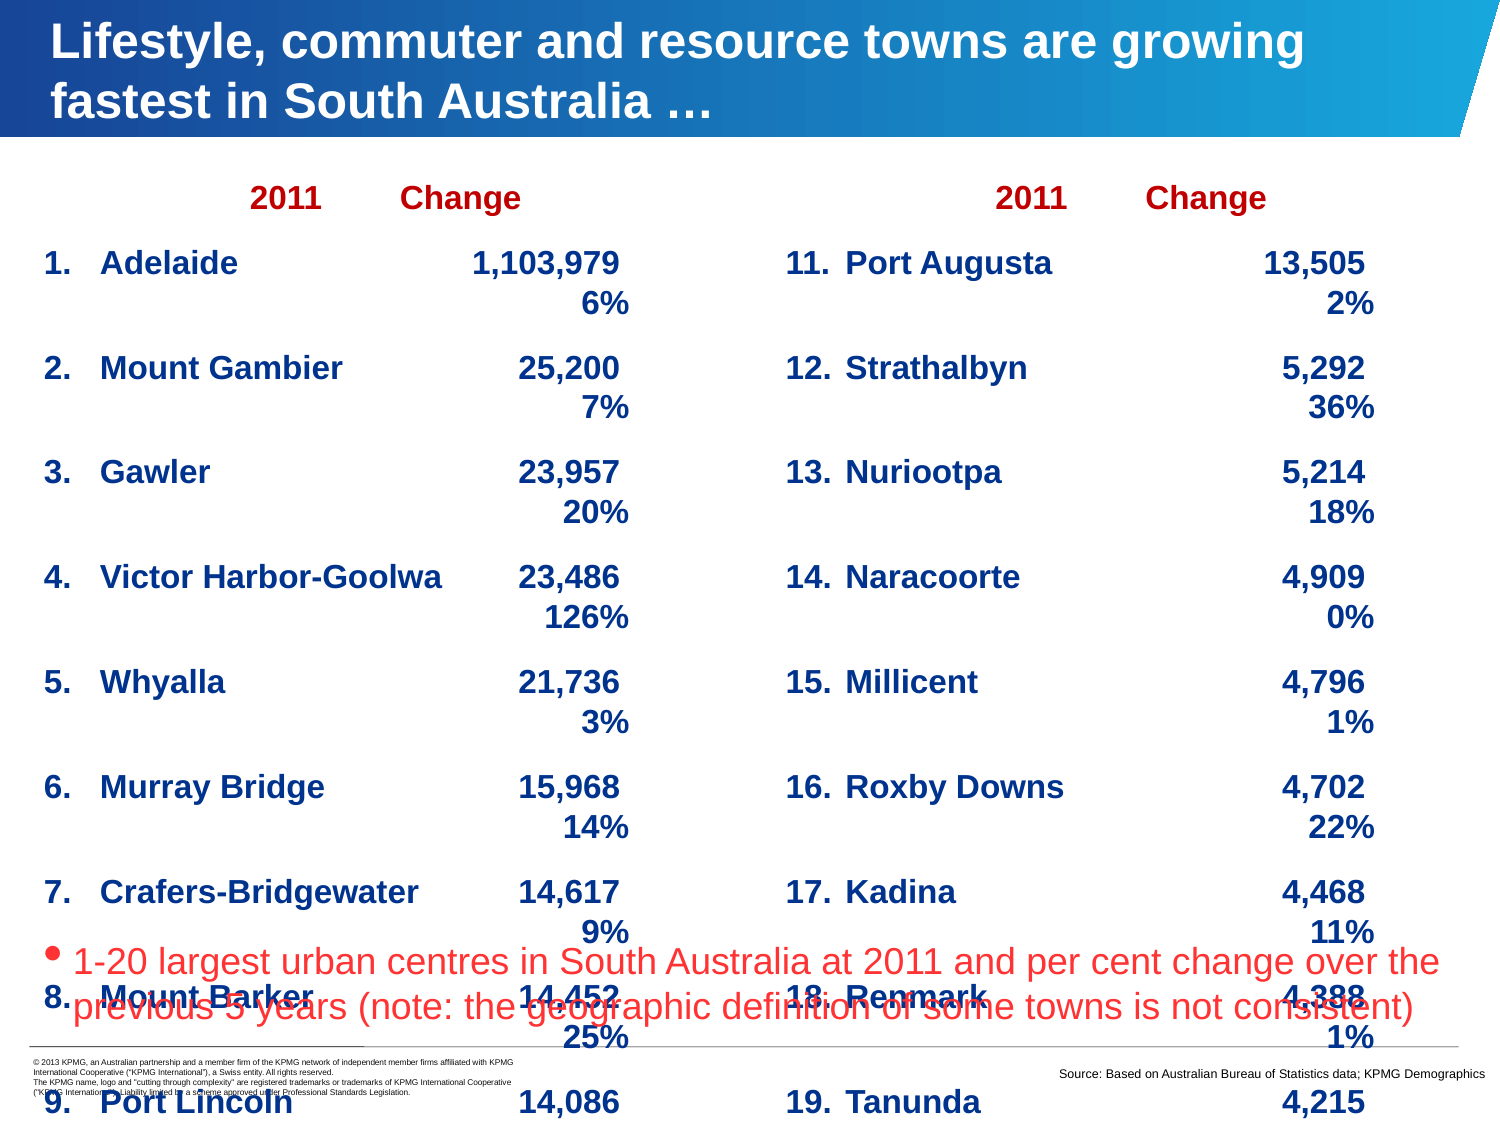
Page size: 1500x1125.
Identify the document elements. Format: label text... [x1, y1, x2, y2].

text_box 2011 Change Adelaide 1,103,979 6% Mount Gambier 25,200 7% Gawler 23,957 20% Victor Harbor-Goolwa 23,486 126% Whyalla 21,736 3% Murray Bridge 15,968 14% Crafers-Bridgewater 14,617 9% Mount Barker 14,452 25% Port Lincoln 14,086 8% Port Pirie 13,819 5% [28, 168, 745, 1058]
text_box Source: Based on Australian Bureau of Statistics data; KPMG Demographics [0, 1058, 1500, 1089]
text_box 2011 Change Port Augusta 13,505 2% Strathalbyn 5,292 36% Nuriootpa 5,214 18% Naracoorte 4,909 0% Millicent 4,796 1% Roxby Downs 4,702 22% Kadina 4,468 11% Renmark 4,388 1% Tanunda 4,215 1% Nairne 4,198 21% [770, 1089, 1486, 1125]
title Lifestyle, commuter and resource towns are growing fastest in South Australia … [49, 0, 1459, 138]
text_box 2011 Change Port Augusta 13,505 2% Strathalbyn 5,292 36% Nuriootpa 5,214 18% Naracoorte 4,909 0% Millicent 4,796 1% Roxby Downs 4,702 22% Kadina 4,468 11% Renmark 4,388 1% Tanunda 4,215 1% Nairne 4,198 21% [770, 1028, 1486, 1058]
text_box 1-20 largest urban centres in South Australia at 2011 and per cent change over the previous 5 years (note: the geographic definition of some towns is not consistent) [43, 937, 1500, 1028]
text_box 2011 Change Port Augusta 13,505 2% Strathalbyn 5,292 36% Nuriootpa 5,214 18% Naracoorte 4,909 0% Millicent 4,796 1% Roxby Downs 4,702 22% Kadina 4,468 11% Renmark 4,388 1% Tanunda 4,215 1% Nairne 4,198 21% [770, 168, 1486, 937]
text_box 2011 Change Adelaide 1,103,979 6% Mount Gambier 25,200 7% Gawler 23,957 20% Victor Harbor-Goolwa 23,486 126% Whyalla 21,736 3% Murray Bridge 15,968 14% Crafers-Bridgewater 14,617 9% Mount Barker 14,452 25% Port Lincoln 14,086 8% Port Pirie 13,819 5% [28, 1089, 745, 1125]
